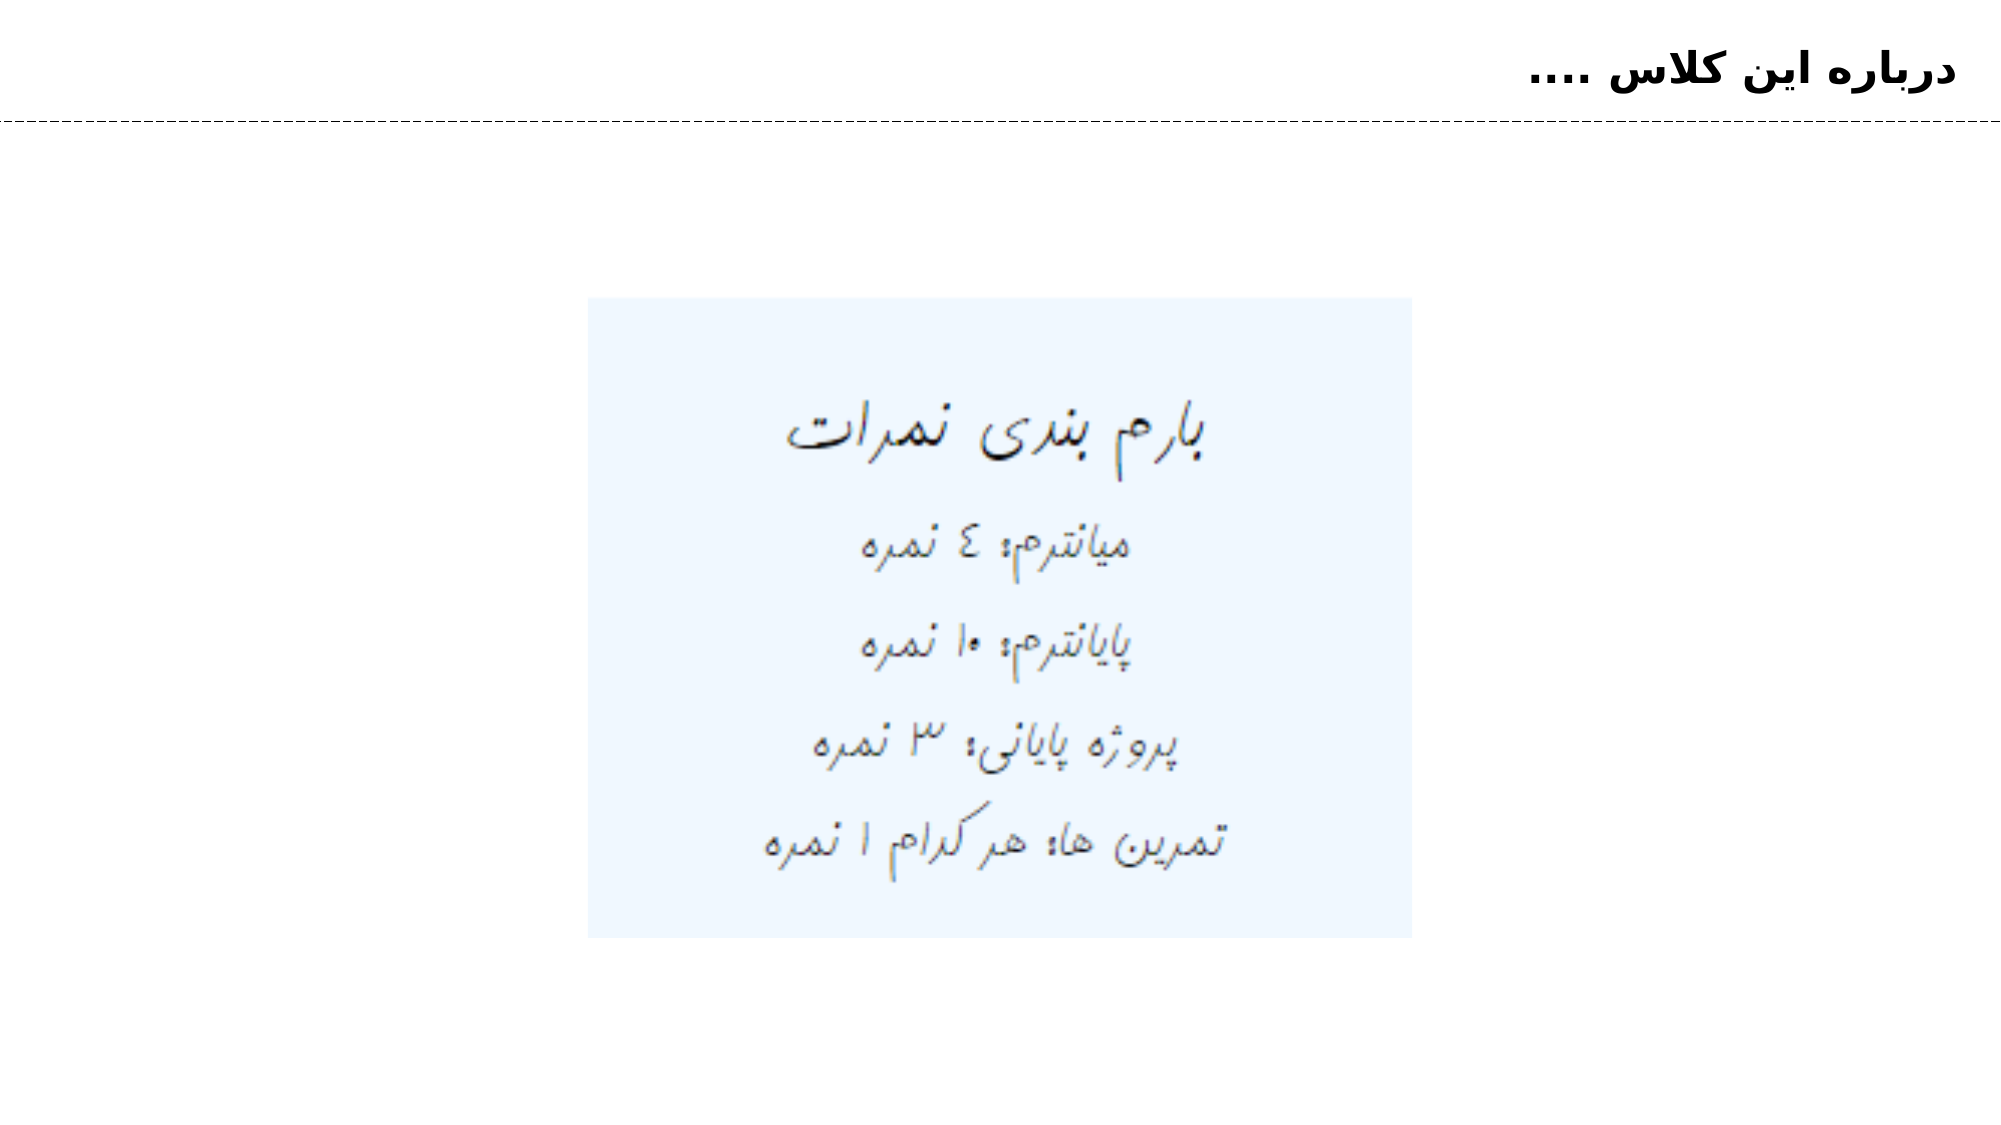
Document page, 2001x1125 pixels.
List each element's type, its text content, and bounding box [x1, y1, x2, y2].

picture [587, 293, 1413, 938]
title درباره این کلاس .... [1509, 17, 1974, 121]
